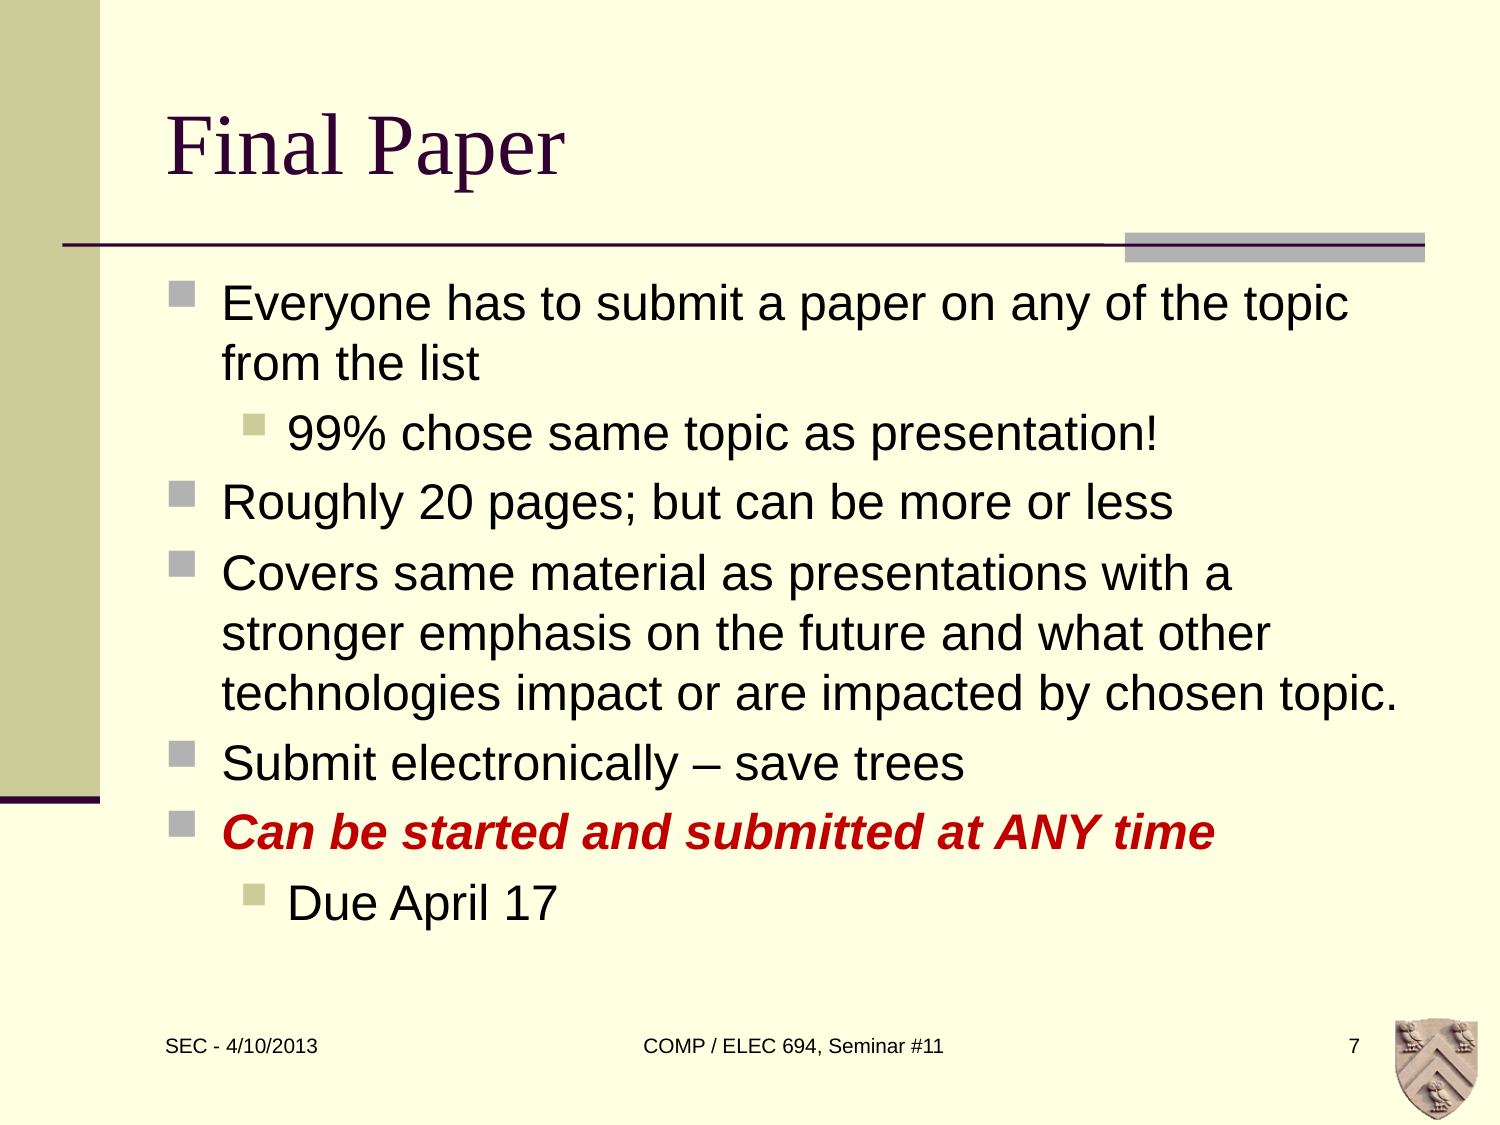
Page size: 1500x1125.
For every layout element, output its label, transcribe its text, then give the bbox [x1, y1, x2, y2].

slide_number 7 [1112, 1024, 1376, 1101]
title Final Paper [150, 45, 1425, 234]
footer COMP / ELEC 694, Seminar #11 [549, 1024, 1038, 1101]
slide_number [149, 1025, 476, 1101]
list Everyone has to submit a paper on any of the topic from the list 99% chose same topic as presentation! Roughly 20 pages; but can be more or less Covers same material as presentations with a stronger emphasis on the future and what other technologies impact or are impacted by chosen topic. Submit electronically – save trees Can be started and submitted at ANY time Due April 17 [150, 262, 1425, 1006]
picture [1389, 1012, 1482, 1125]
